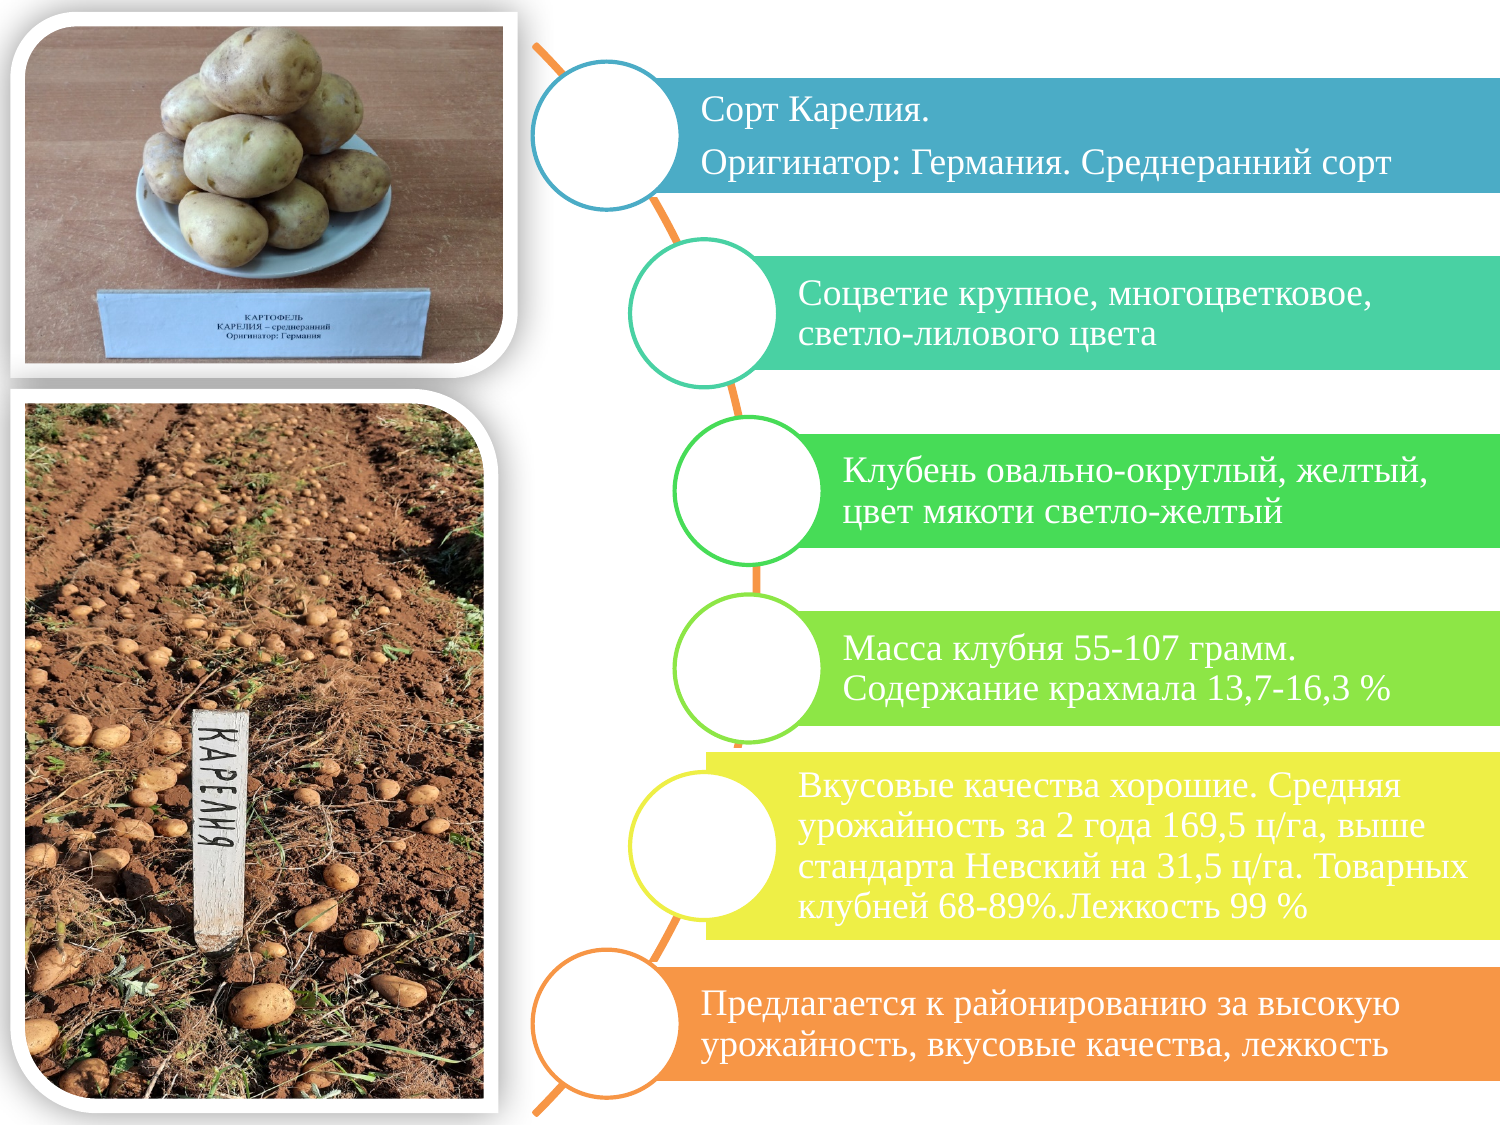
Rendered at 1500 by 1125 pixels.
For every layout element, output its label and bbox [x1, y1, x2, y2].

text_box [516, 16, 1500, 1125]
picture [0, 404, 516, 1098]
picture [17, 18, 511, 371]
